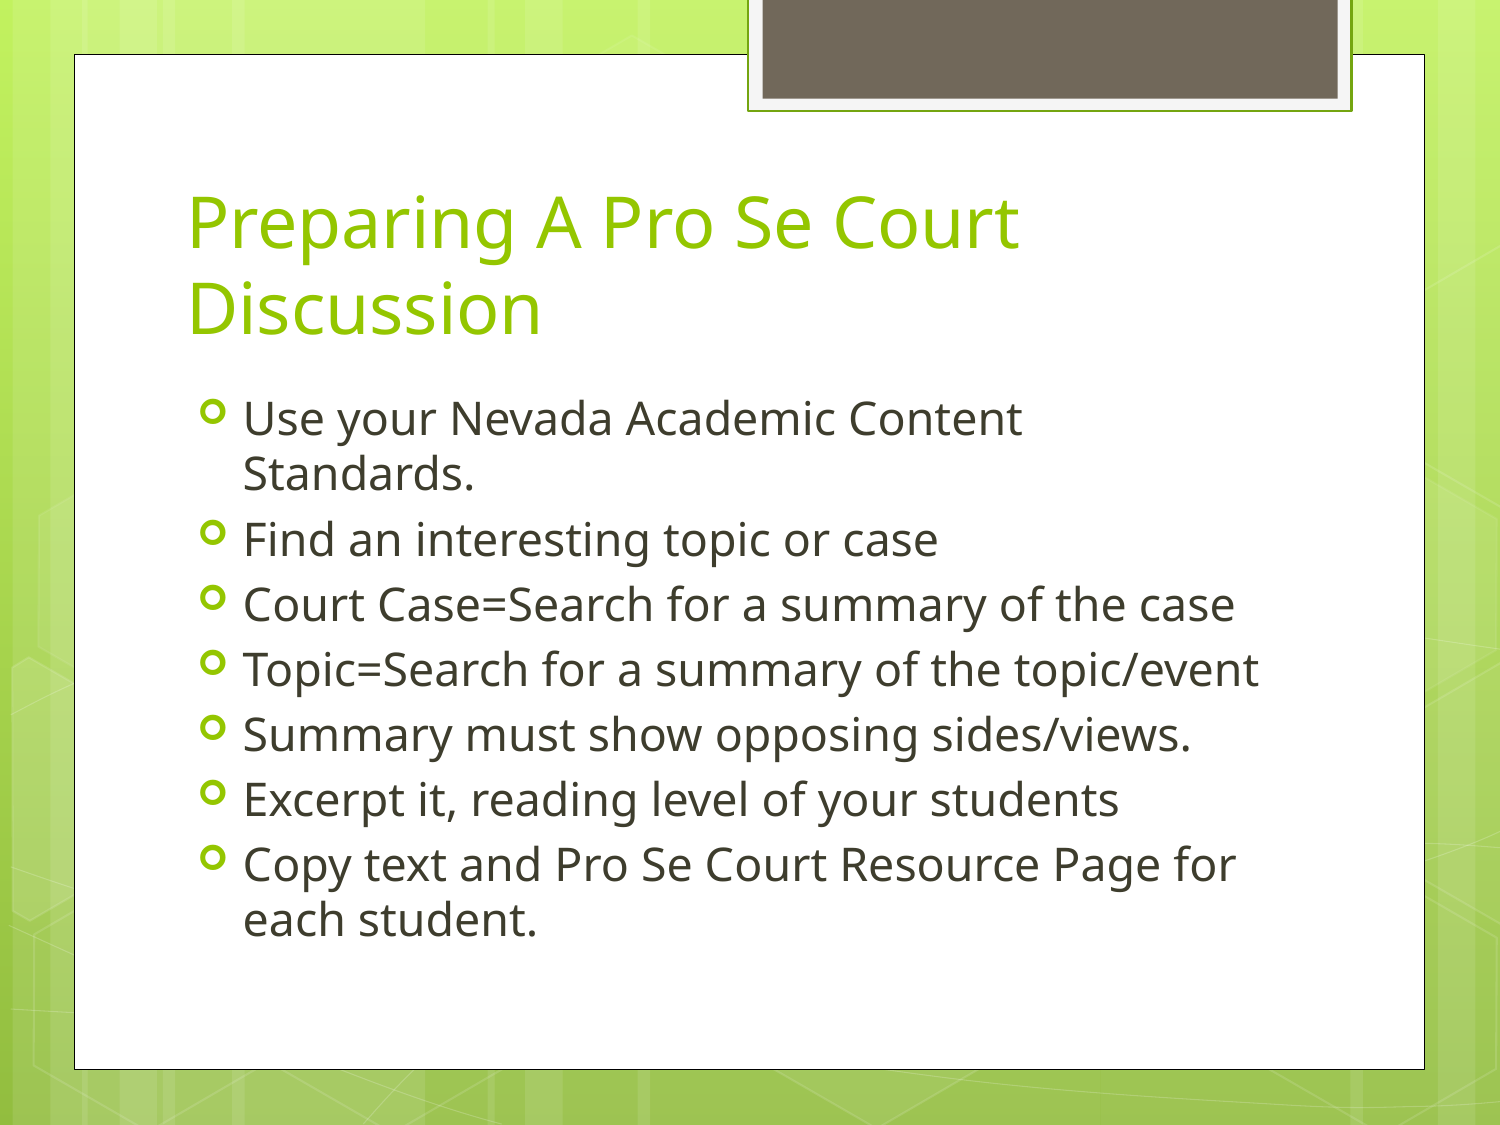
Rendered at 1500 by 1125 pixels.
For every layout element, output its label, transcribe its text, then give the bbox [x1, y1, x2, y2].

title Preparing A Pro Se Court Discussion [171, 168, 1324, 357]
list Use your Nevada Academic Content Standards. Find an interesting topic or case Court Case=Search for a summary of the case Topic=Search for a summary of the topic/event Summary must show opposing sides/views. Excerpt it, reading level of your students Copy text and Pro Se Court Resource Page for each student. [171, 381, 1283, 957]
